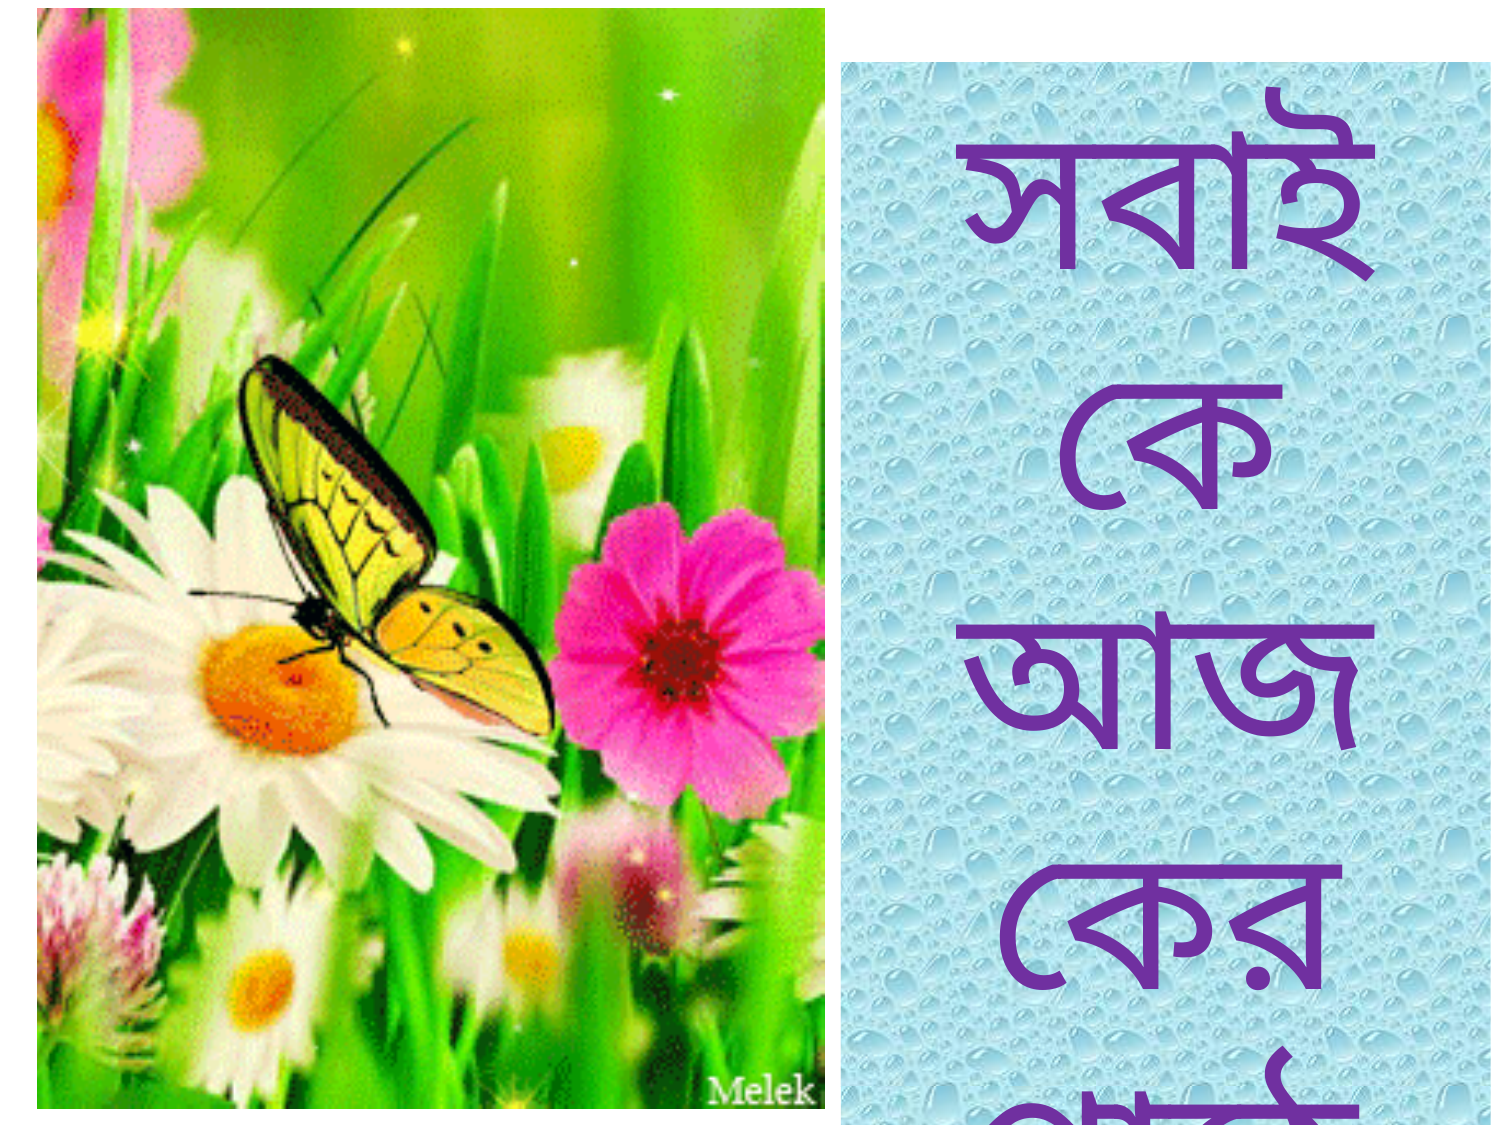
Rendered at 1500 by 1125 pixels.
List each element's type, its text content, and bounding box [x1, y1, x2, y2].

picture [37, 8, 826, 1110]
text_box সবাইকে আজকের পাঠে স্বাগতম [840, 62, 1491, 1125]
